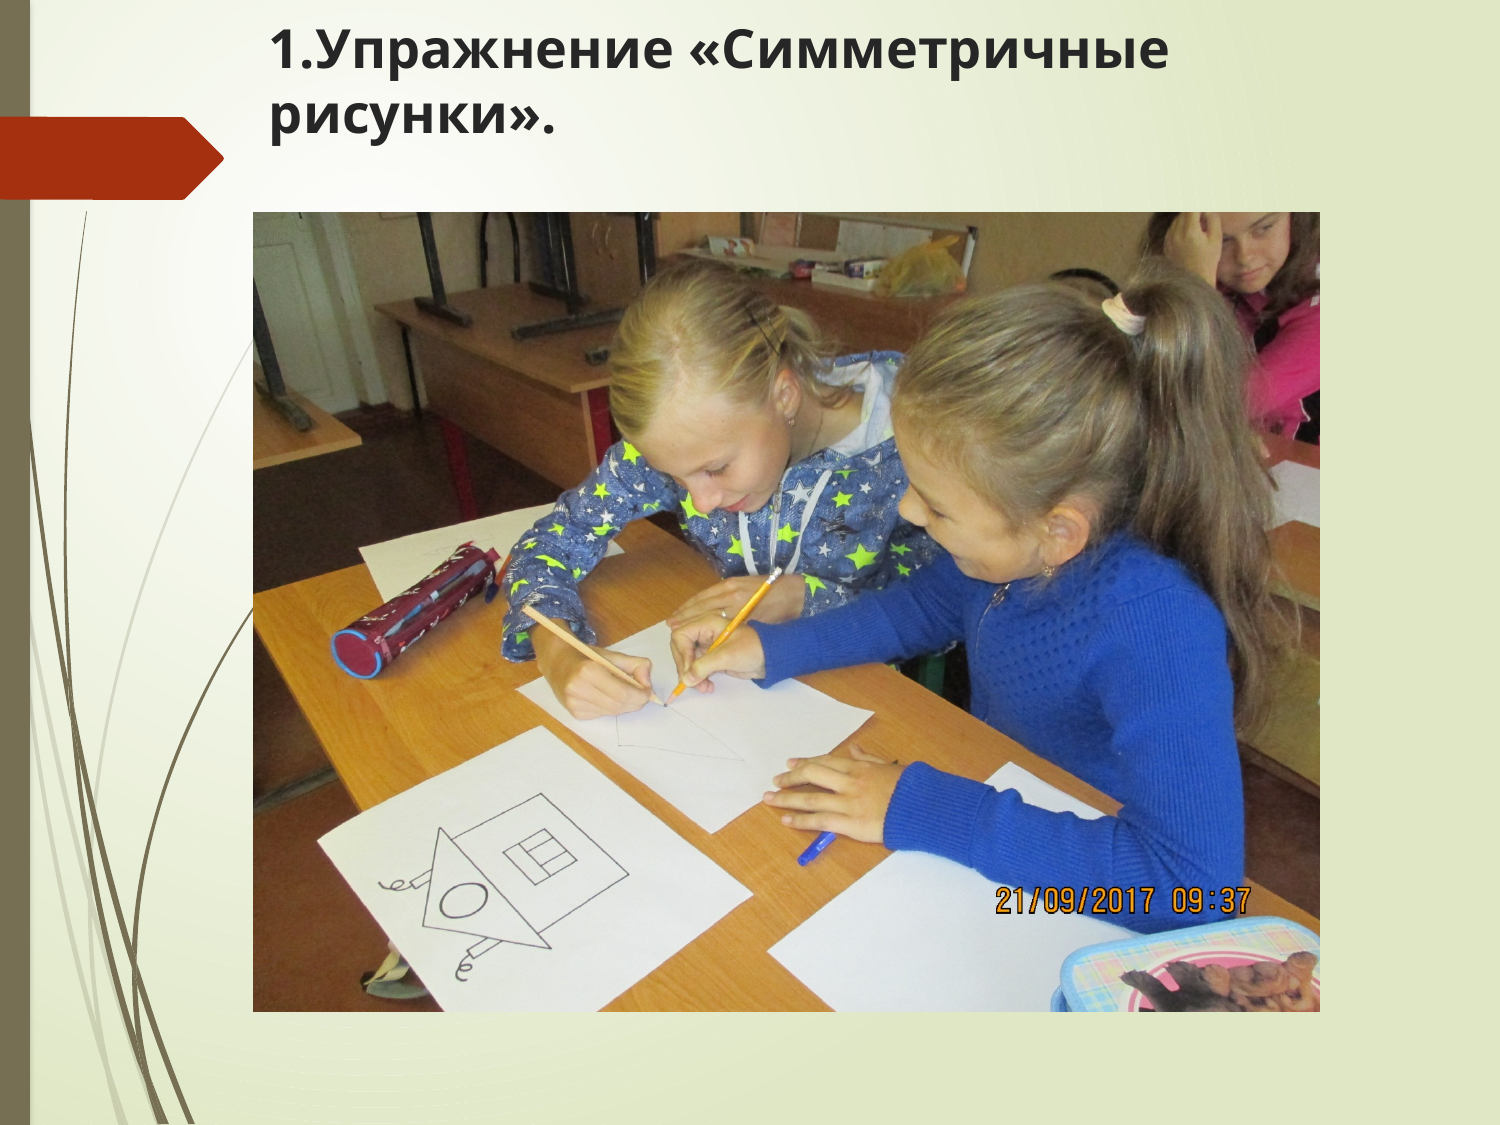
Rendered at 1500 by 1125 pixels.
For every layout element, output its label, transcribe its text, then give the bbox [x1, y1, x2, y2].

title 1.Упражнение «Симметричные рисунки». [253, 6, 1335, 217]
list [253, 212, 1320, 1012]
